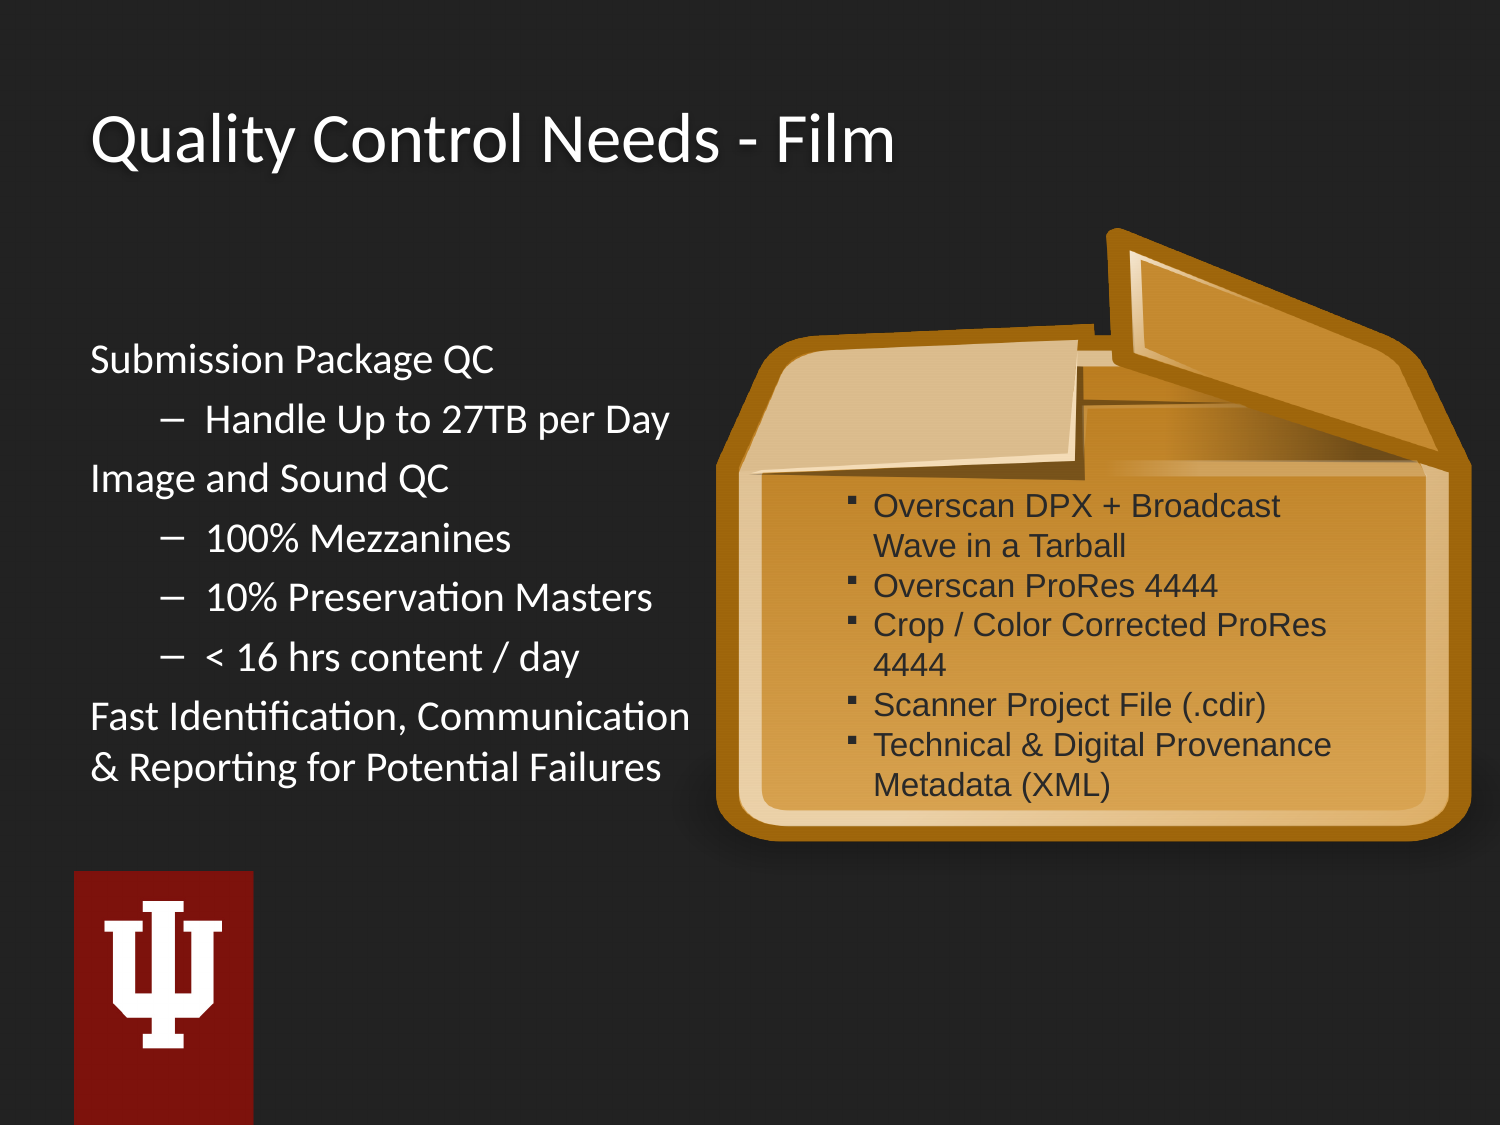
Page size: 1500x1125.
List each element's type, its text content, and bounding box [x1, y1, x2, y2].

list Submission Package QC Handle Up to 27TB per Day Image and Sound QC 100% Mezzanines 10% Preservation Masters < 16 hrs content / day Fast Identification, Communication & Reporting for Potential Failures [75, 324, 550, 865]
title Quality Control Needs - Film [75, 45, 1425, 224]
picture [0, 0, 1500, 1125]
